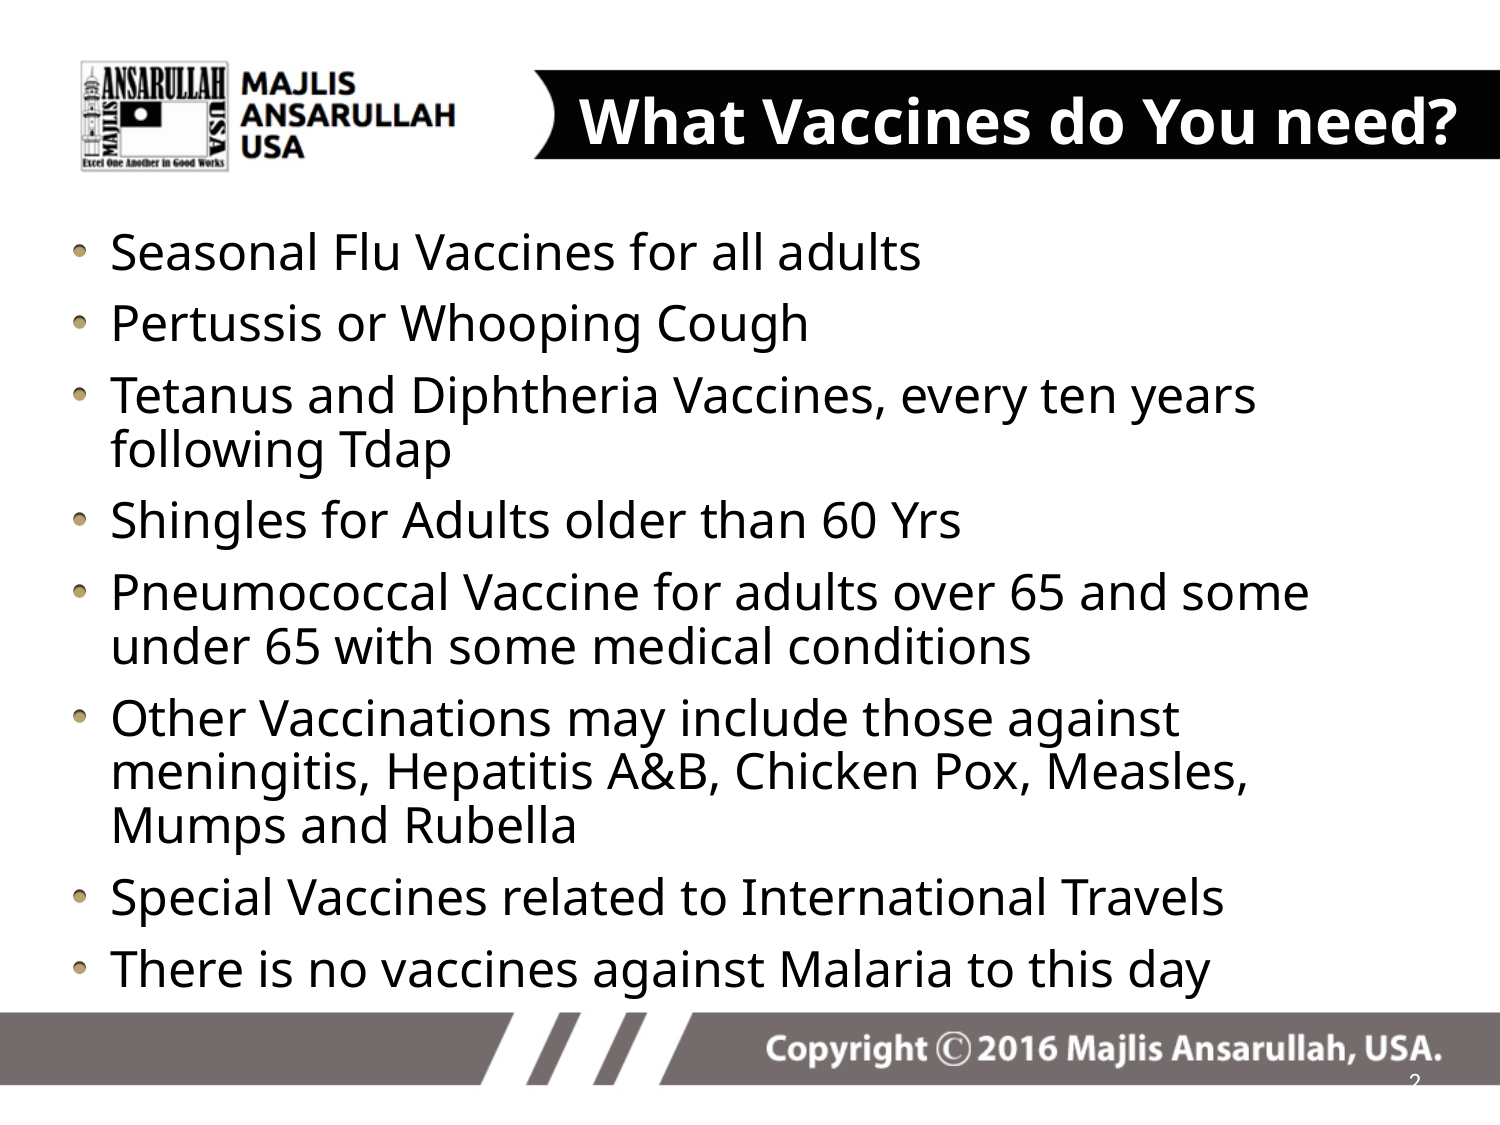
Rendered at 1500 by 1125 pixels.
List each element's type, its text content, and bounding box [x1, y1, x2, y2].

list Seasonal Flu Vaccines for all adults Pertussis or Whooping Cough Tetanus and Diphtheria Vaccines, every ten years following Tdap Shingles for Adults older than 60 Yrs Pneumococcal Vaccine for adults over 65 and some under 65 with some medical conditions Other Vaccinations may include those against meningitis, Hepatitis A&B, Chicken Pox, Measles, Mumps and Rubella Special Vaccines related to International Travels There is no vaccines against Malaria to this day [57, 219, 1426, 814]
slide_number 25 [1393, 1060, 1430, 1101]
picture [0, 0, 1500, 1125]
title What Vaccines do You need? [564, 83, 1483, 167]
